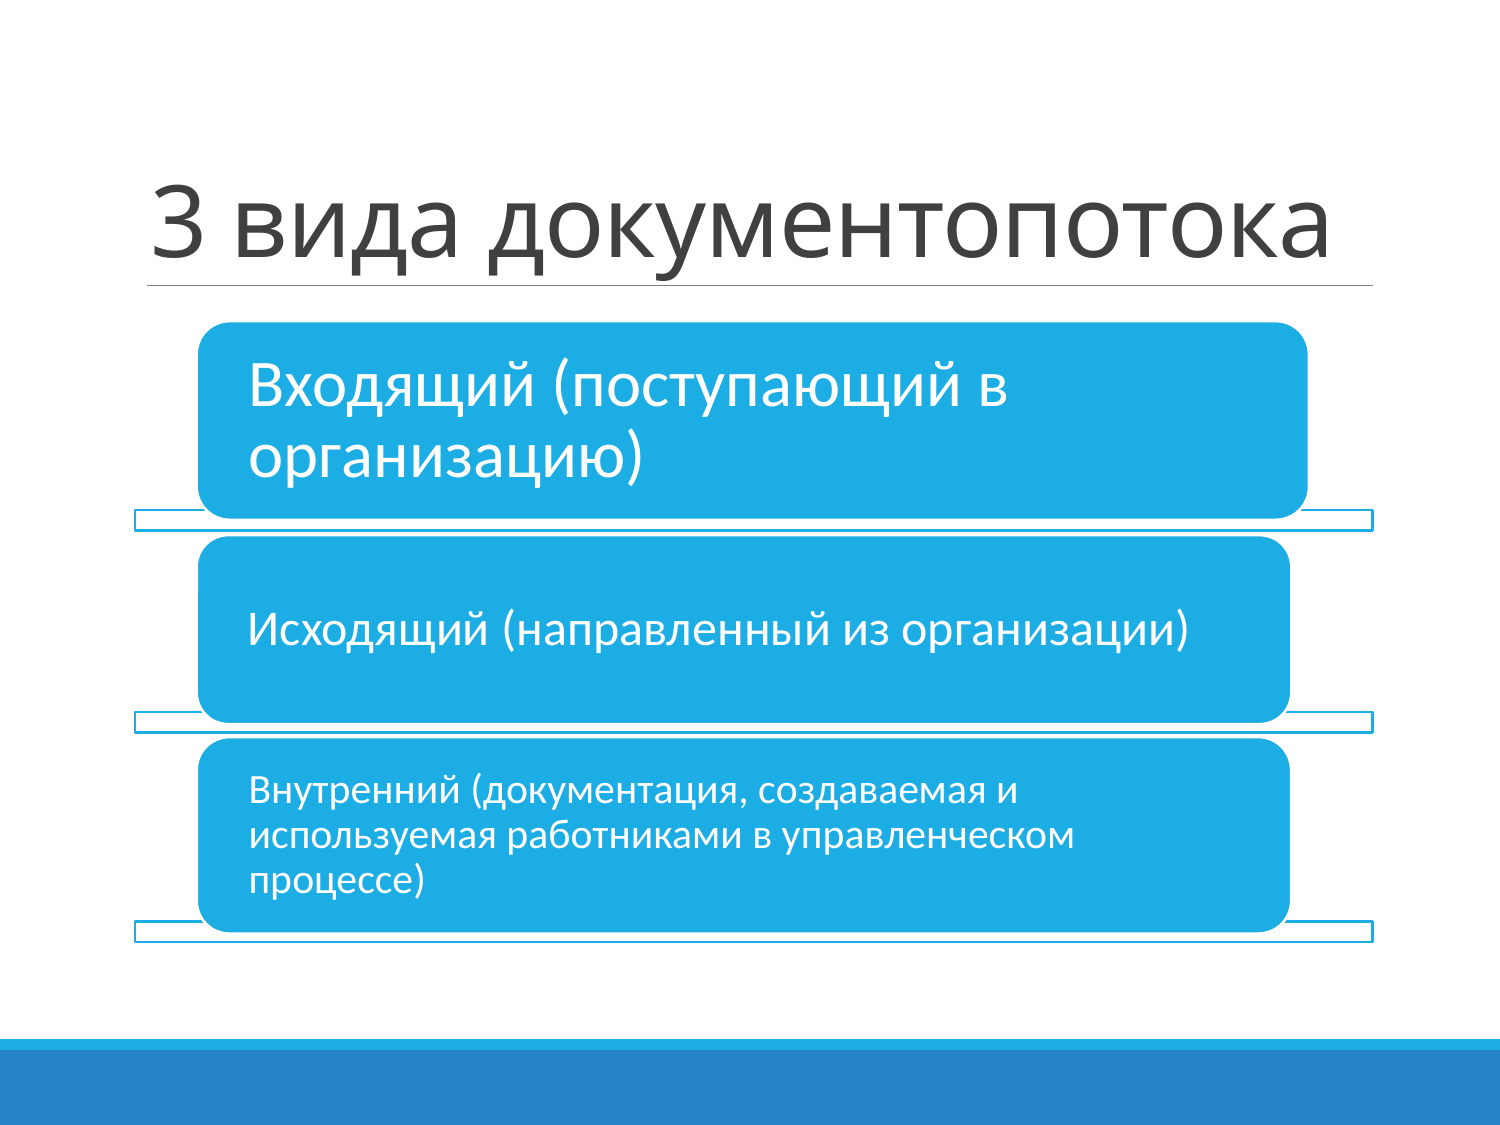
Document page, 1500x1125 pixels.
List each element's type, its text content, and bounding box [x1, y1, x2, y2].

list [134, 302, 1373, 964]
title 3 вида документопотока [135, 47, 1373, 285]
